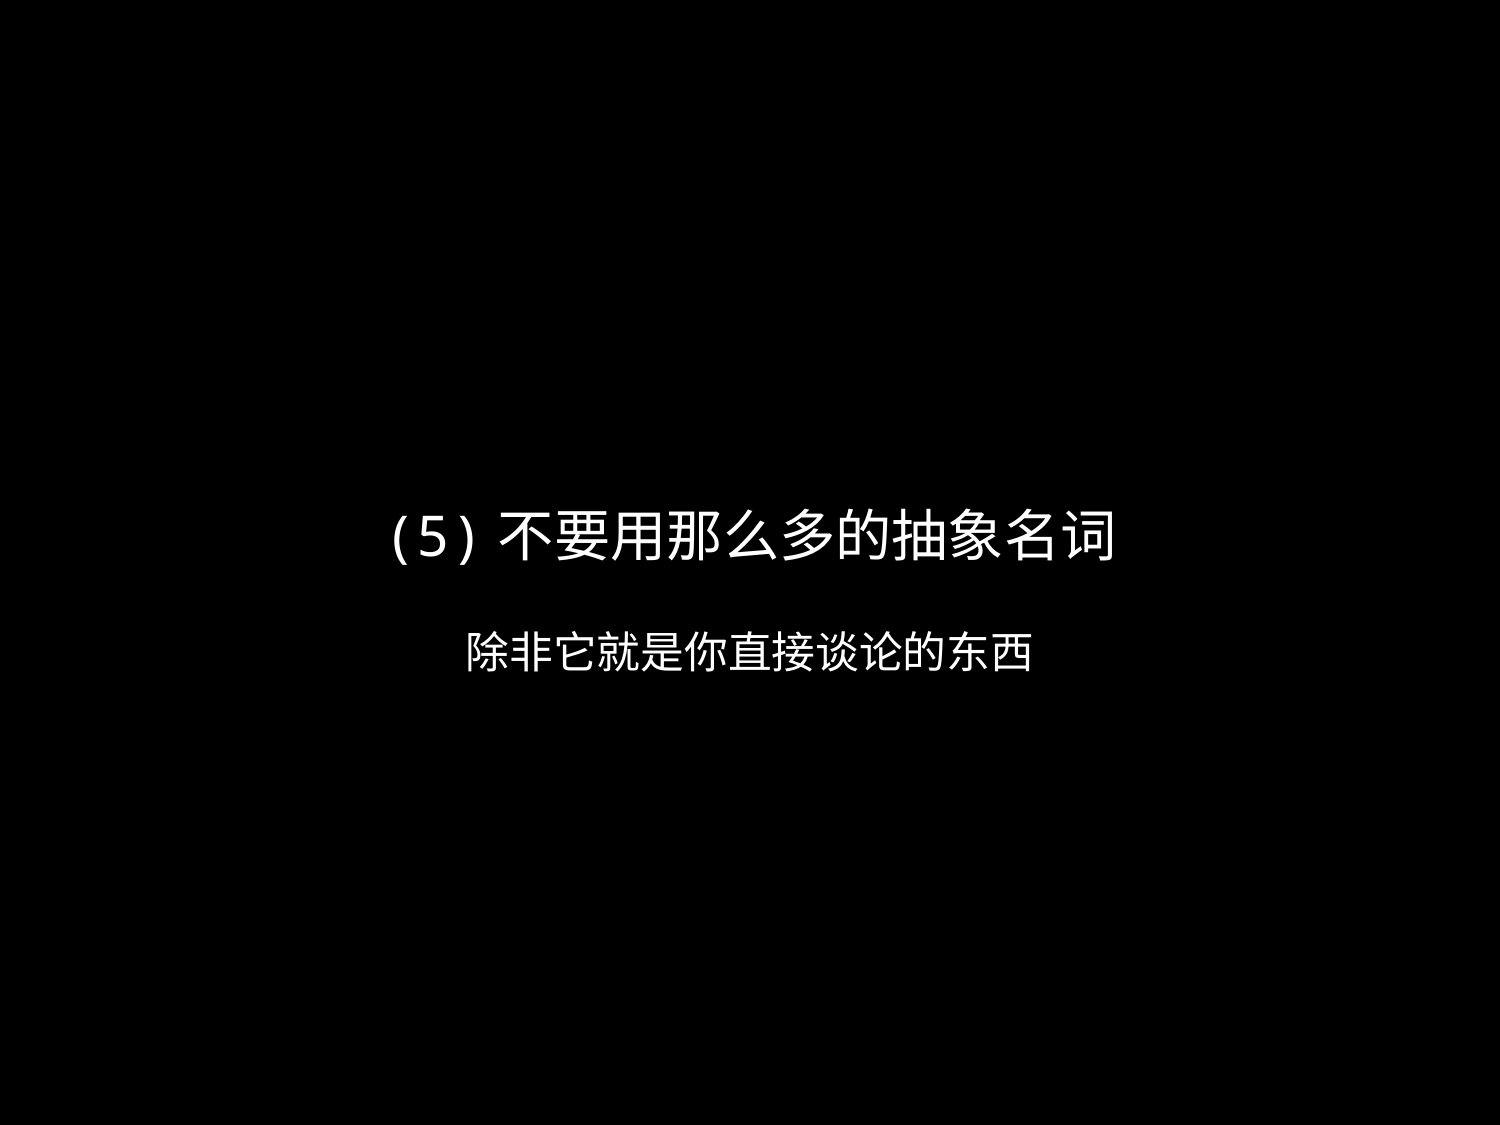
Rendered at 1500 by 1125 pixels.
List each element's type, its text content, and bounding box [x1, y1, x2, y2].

subtitle 除非它就是你直接谈论的东西 [187, 590, 1313, 863]
title (5)不要用那么多的抽象名词 [187, 184, 1313, 576]
